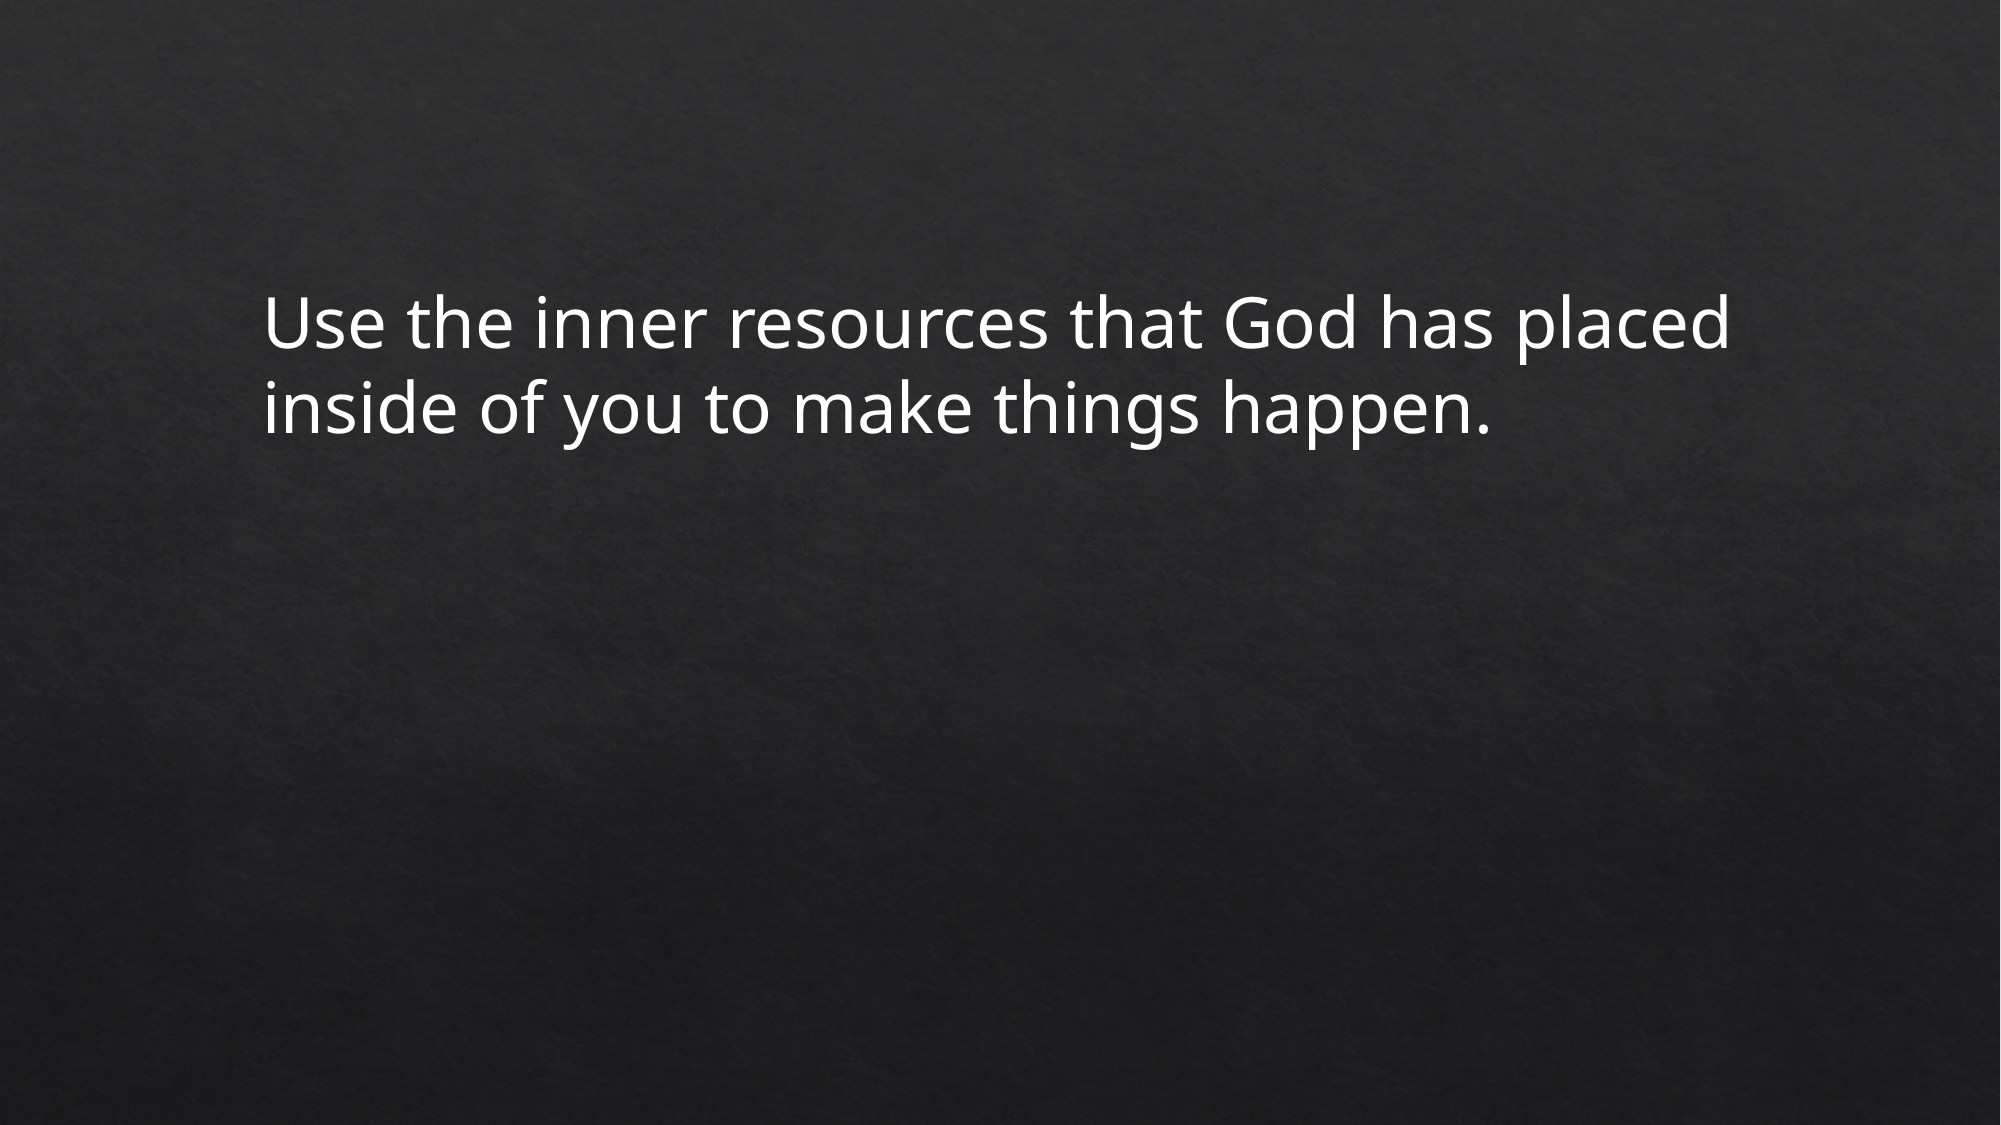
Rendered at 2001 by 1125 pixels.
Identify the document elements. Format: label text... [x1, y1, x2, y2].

text_box Use the inner resources that God has placed inside of you to make things happen. [247, 269, 1751, 455]
